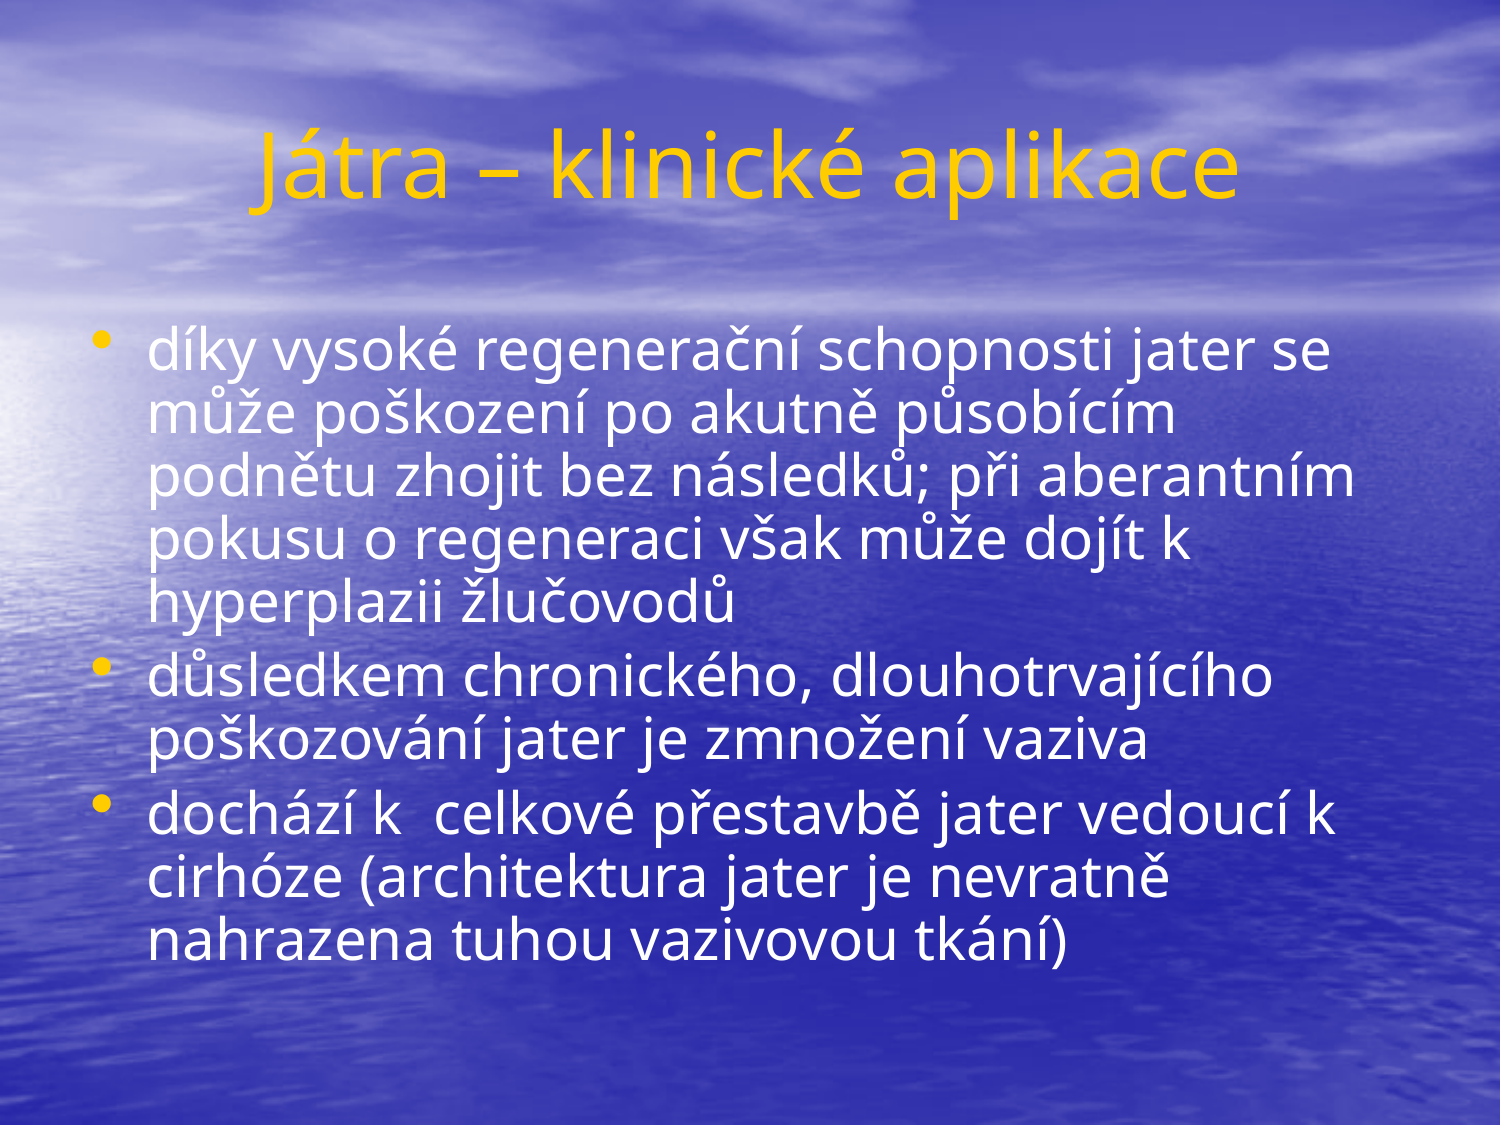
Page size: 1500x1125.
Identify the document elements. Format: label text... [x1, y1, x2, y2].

list díky vysoké regenerační schopnosti jater se může poškození po akutně působícím podnětu zhojit bez následků; při aberantním pokusu o regeneraci však může dojít k hyperplazii žlučovodů důsledkem chronického, dlouhotrvajícího poškozování jater je zmnožení vaziva dochází k celkové přestavbě jater vedoucí k cirhóze (architektura jater je nevratně nahrazena tuhou vazivovou tkání) [75, 312, 1425, 988]
title Játra – klinické aplikace [75, 47, 1425, 275]
